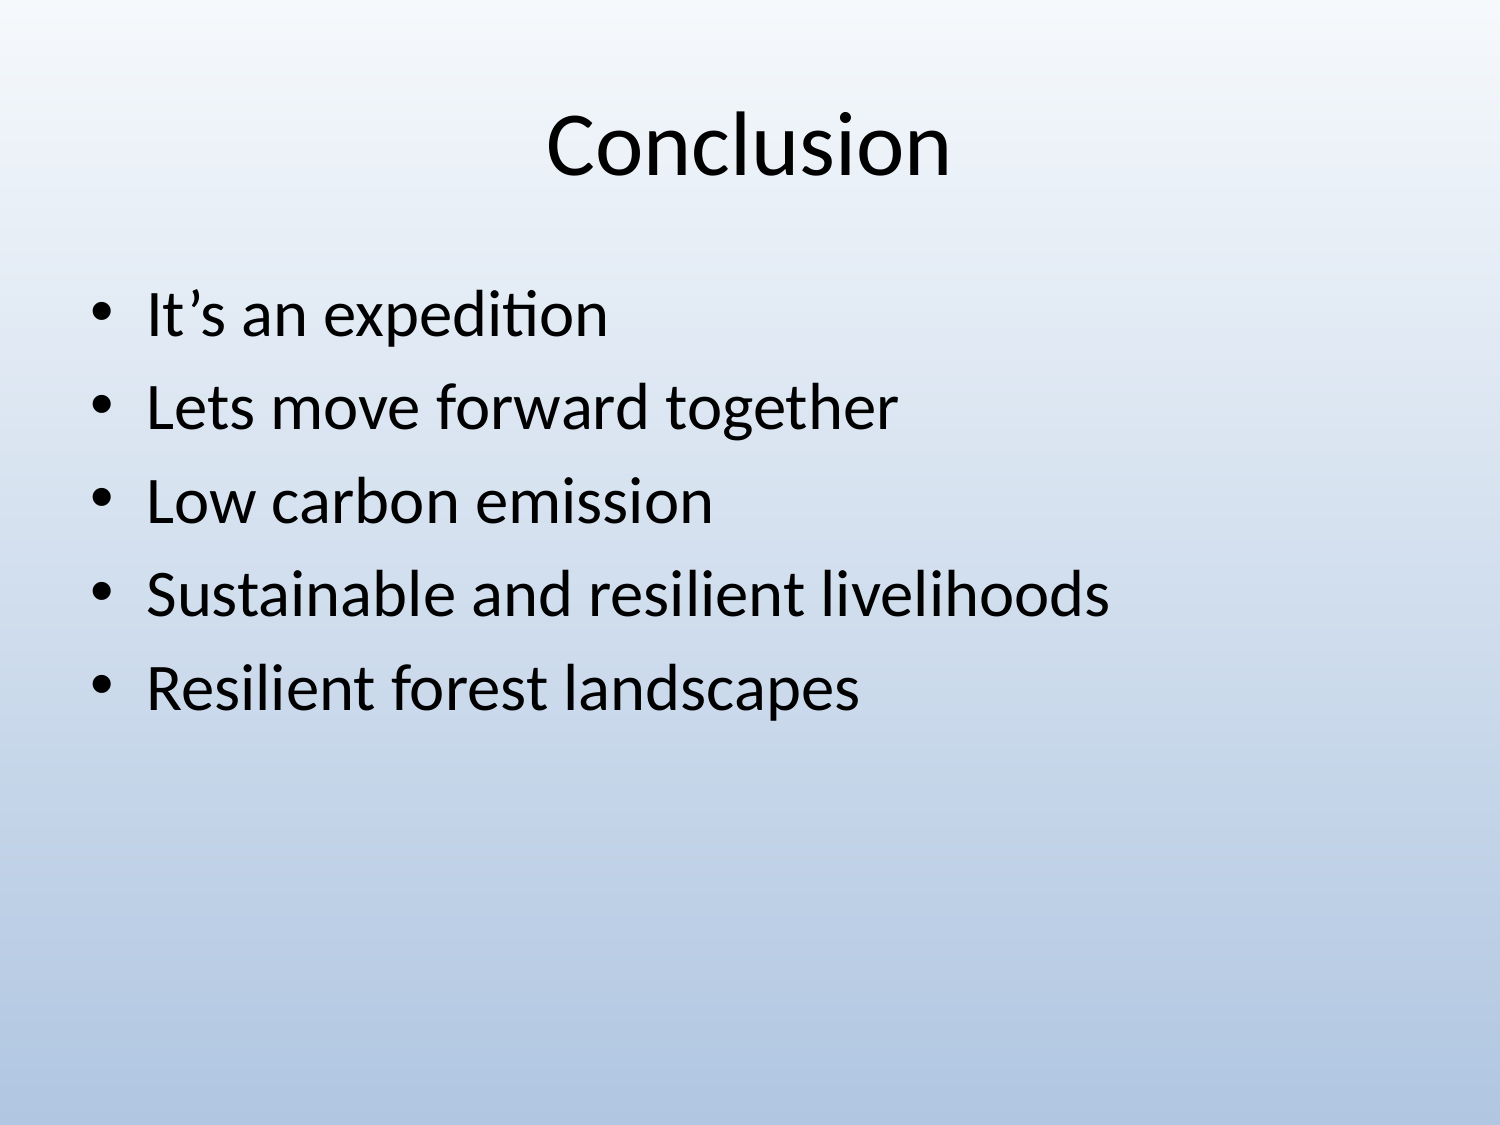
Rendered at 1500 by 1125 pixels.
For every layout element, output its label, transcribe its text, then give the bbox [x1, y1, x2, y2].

list It’s an expedition Lets move forward together Low carbon emission Sustainable and resilient livelihoods Resilient forest landscapes [75, 262, 1425, 1005]
title Conclusion [75, 45, 1425, 233]
